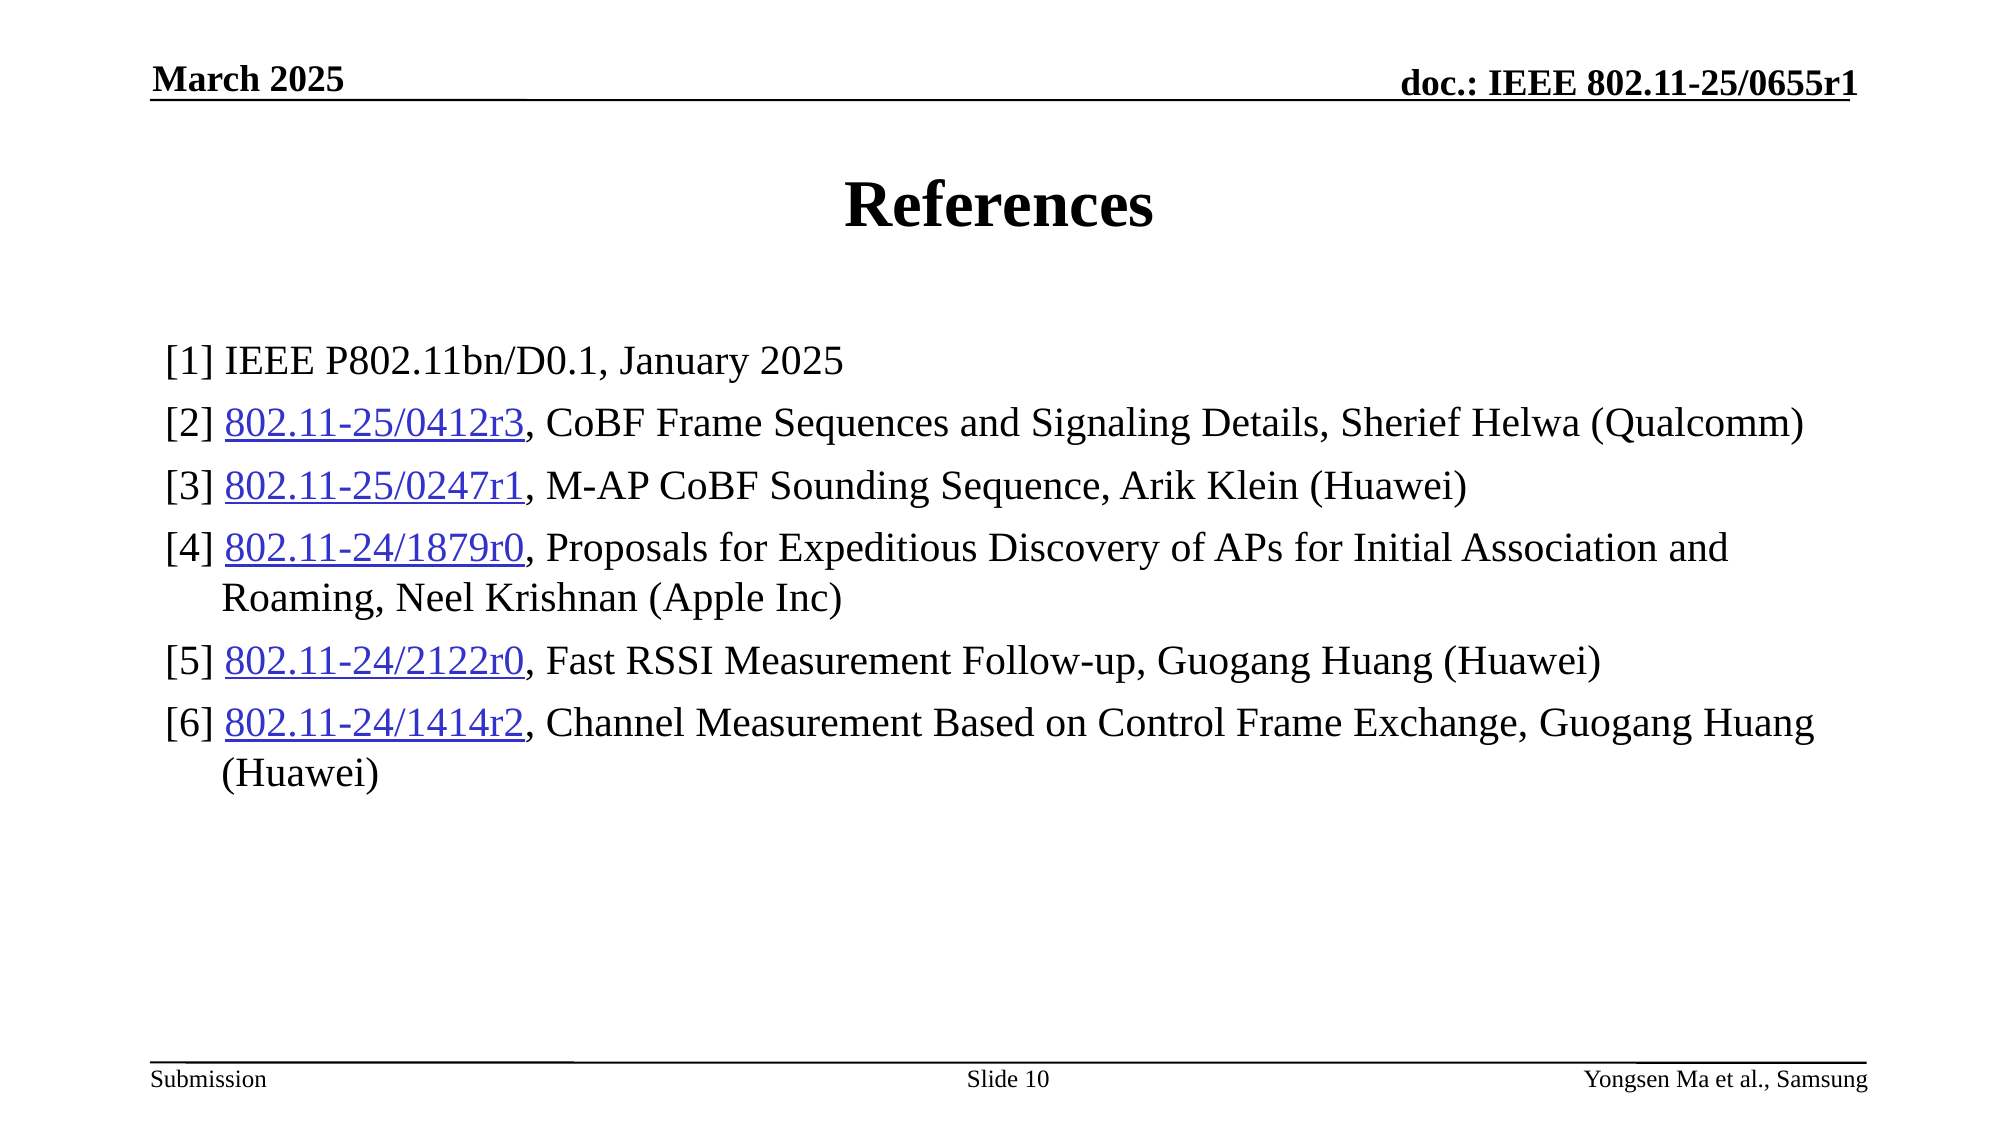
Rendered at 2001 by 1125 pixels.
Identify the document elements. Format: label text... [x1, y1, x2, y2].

footer Yongsen Ma et al., Samsung [1171, 1061, 1869, 1093]
list [1] IEEE P802.11bn/D0.1, January 2025 [2] 802.11-25/0412r3, CoBF Frame Sequences and Signaling Details, Sherief Helwa (Qualcomm) [3] 802.11-25/0247r1, M-AP CoBF Sounding Sequence, Arik Klein (Huawei) [4] 802.11-24/1879r0, Proposals for Expeditious Discovery of APs for Initial Association and Roaming, Neel Krishnan (Apple Inc) [5] 802.11-24/2122r0, Fast RSSI Measurement Follow-up, Guogang Huang (Huawei) [6] 802.11-24/1414r2, Channel Measurement Based on Control Frame Exchange, Guogang Huang (Huawei) [149, 324, 1850, 1000]
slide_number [152, 54, 563, 100]
title References [149, 112, 1850, 288]
slide_number Slide 10 [950, 1061, 1067, 1123]
